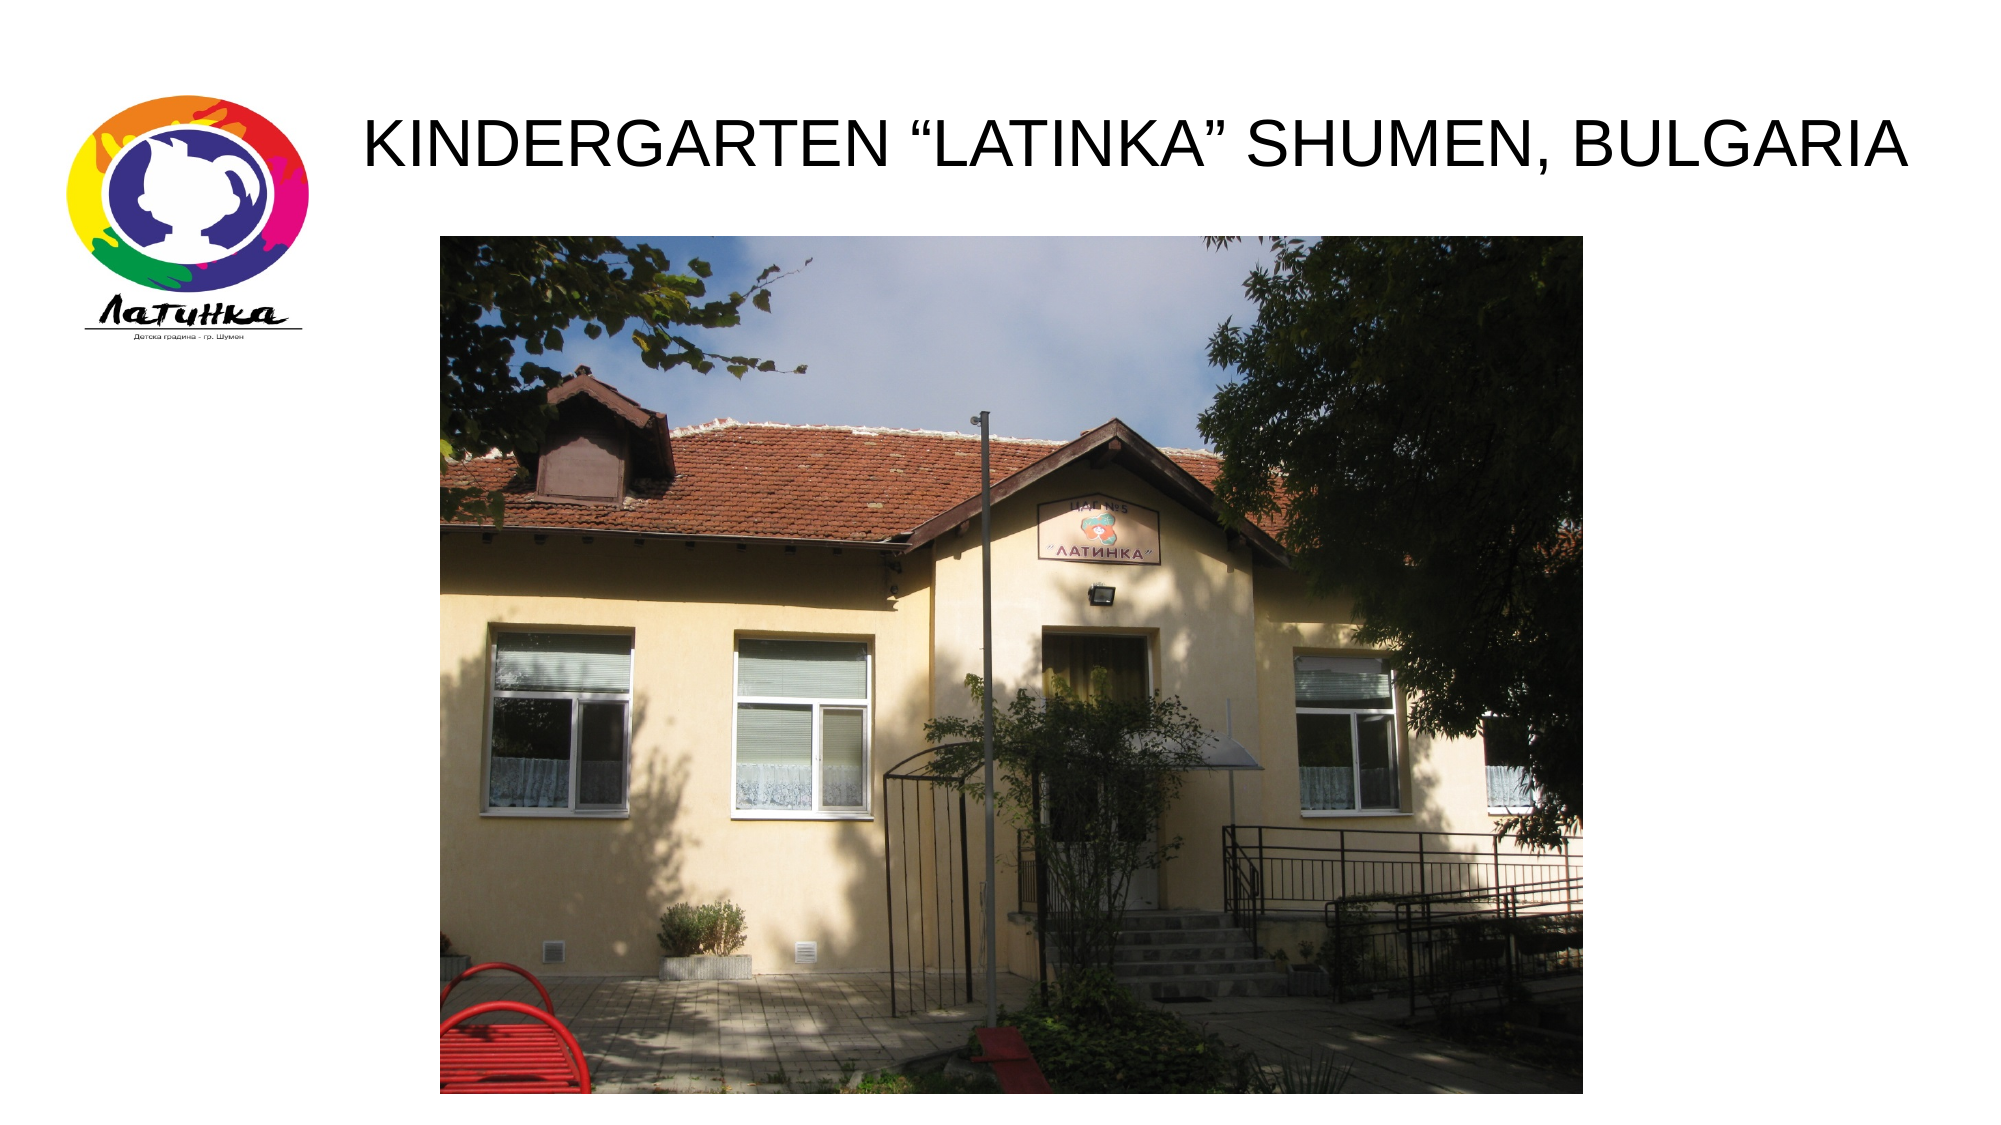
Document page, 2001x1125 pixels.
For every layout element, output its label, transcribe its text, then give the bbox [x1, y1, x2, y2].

text_box KINDERGARTEN “LATINKA” SHUMEN, BULGARIA [187, 92, 1925, 188]
picture [440, 236, 1583, 1094]
picture [66, 95, 309, 340]
